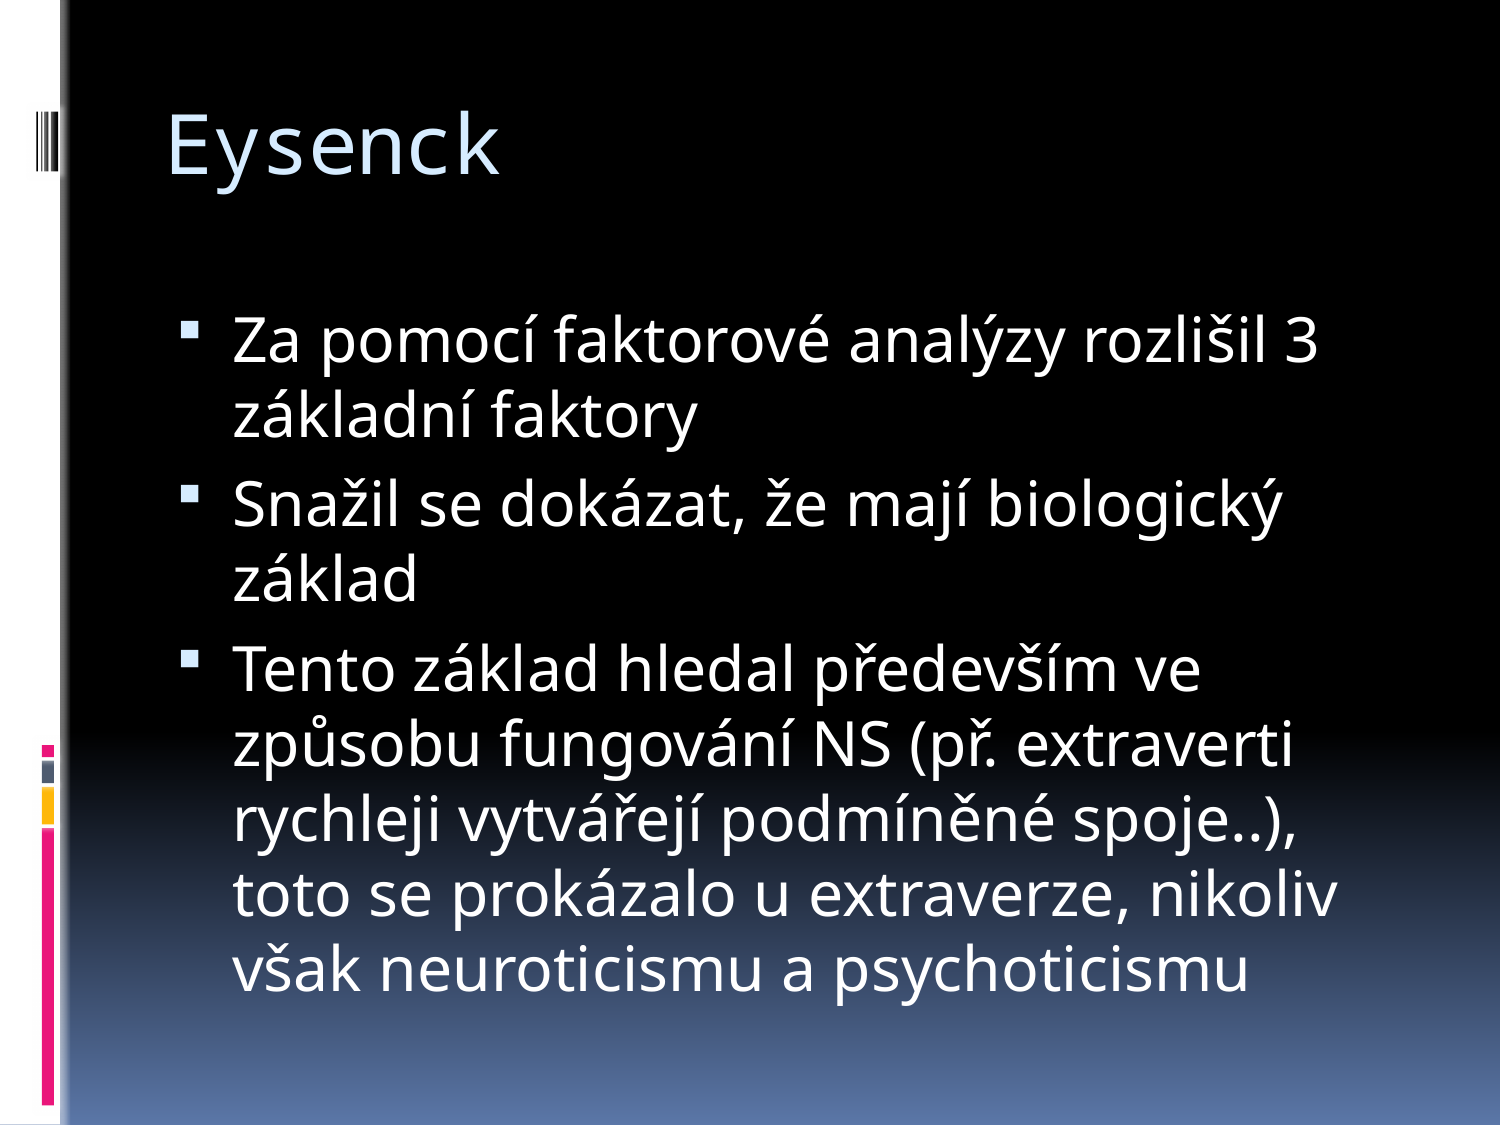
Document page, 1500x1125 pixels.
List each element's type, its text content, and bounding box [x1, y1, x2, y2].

list Za pomocí faktorové analýzy rozlišil 3 základní faktory Snažil se dokázat, že mají biologický základ Tento základ hledal především ve způsobu fungování NS (př. extraverti rychleji vytvářejí podmíněné spoje..), toto se prokázalo u extraverze, nikoliv však neuroticismu a psychoticismu [150, 292, 1425, 1043]
title Eysenck [150, 83, 1425, 234]
